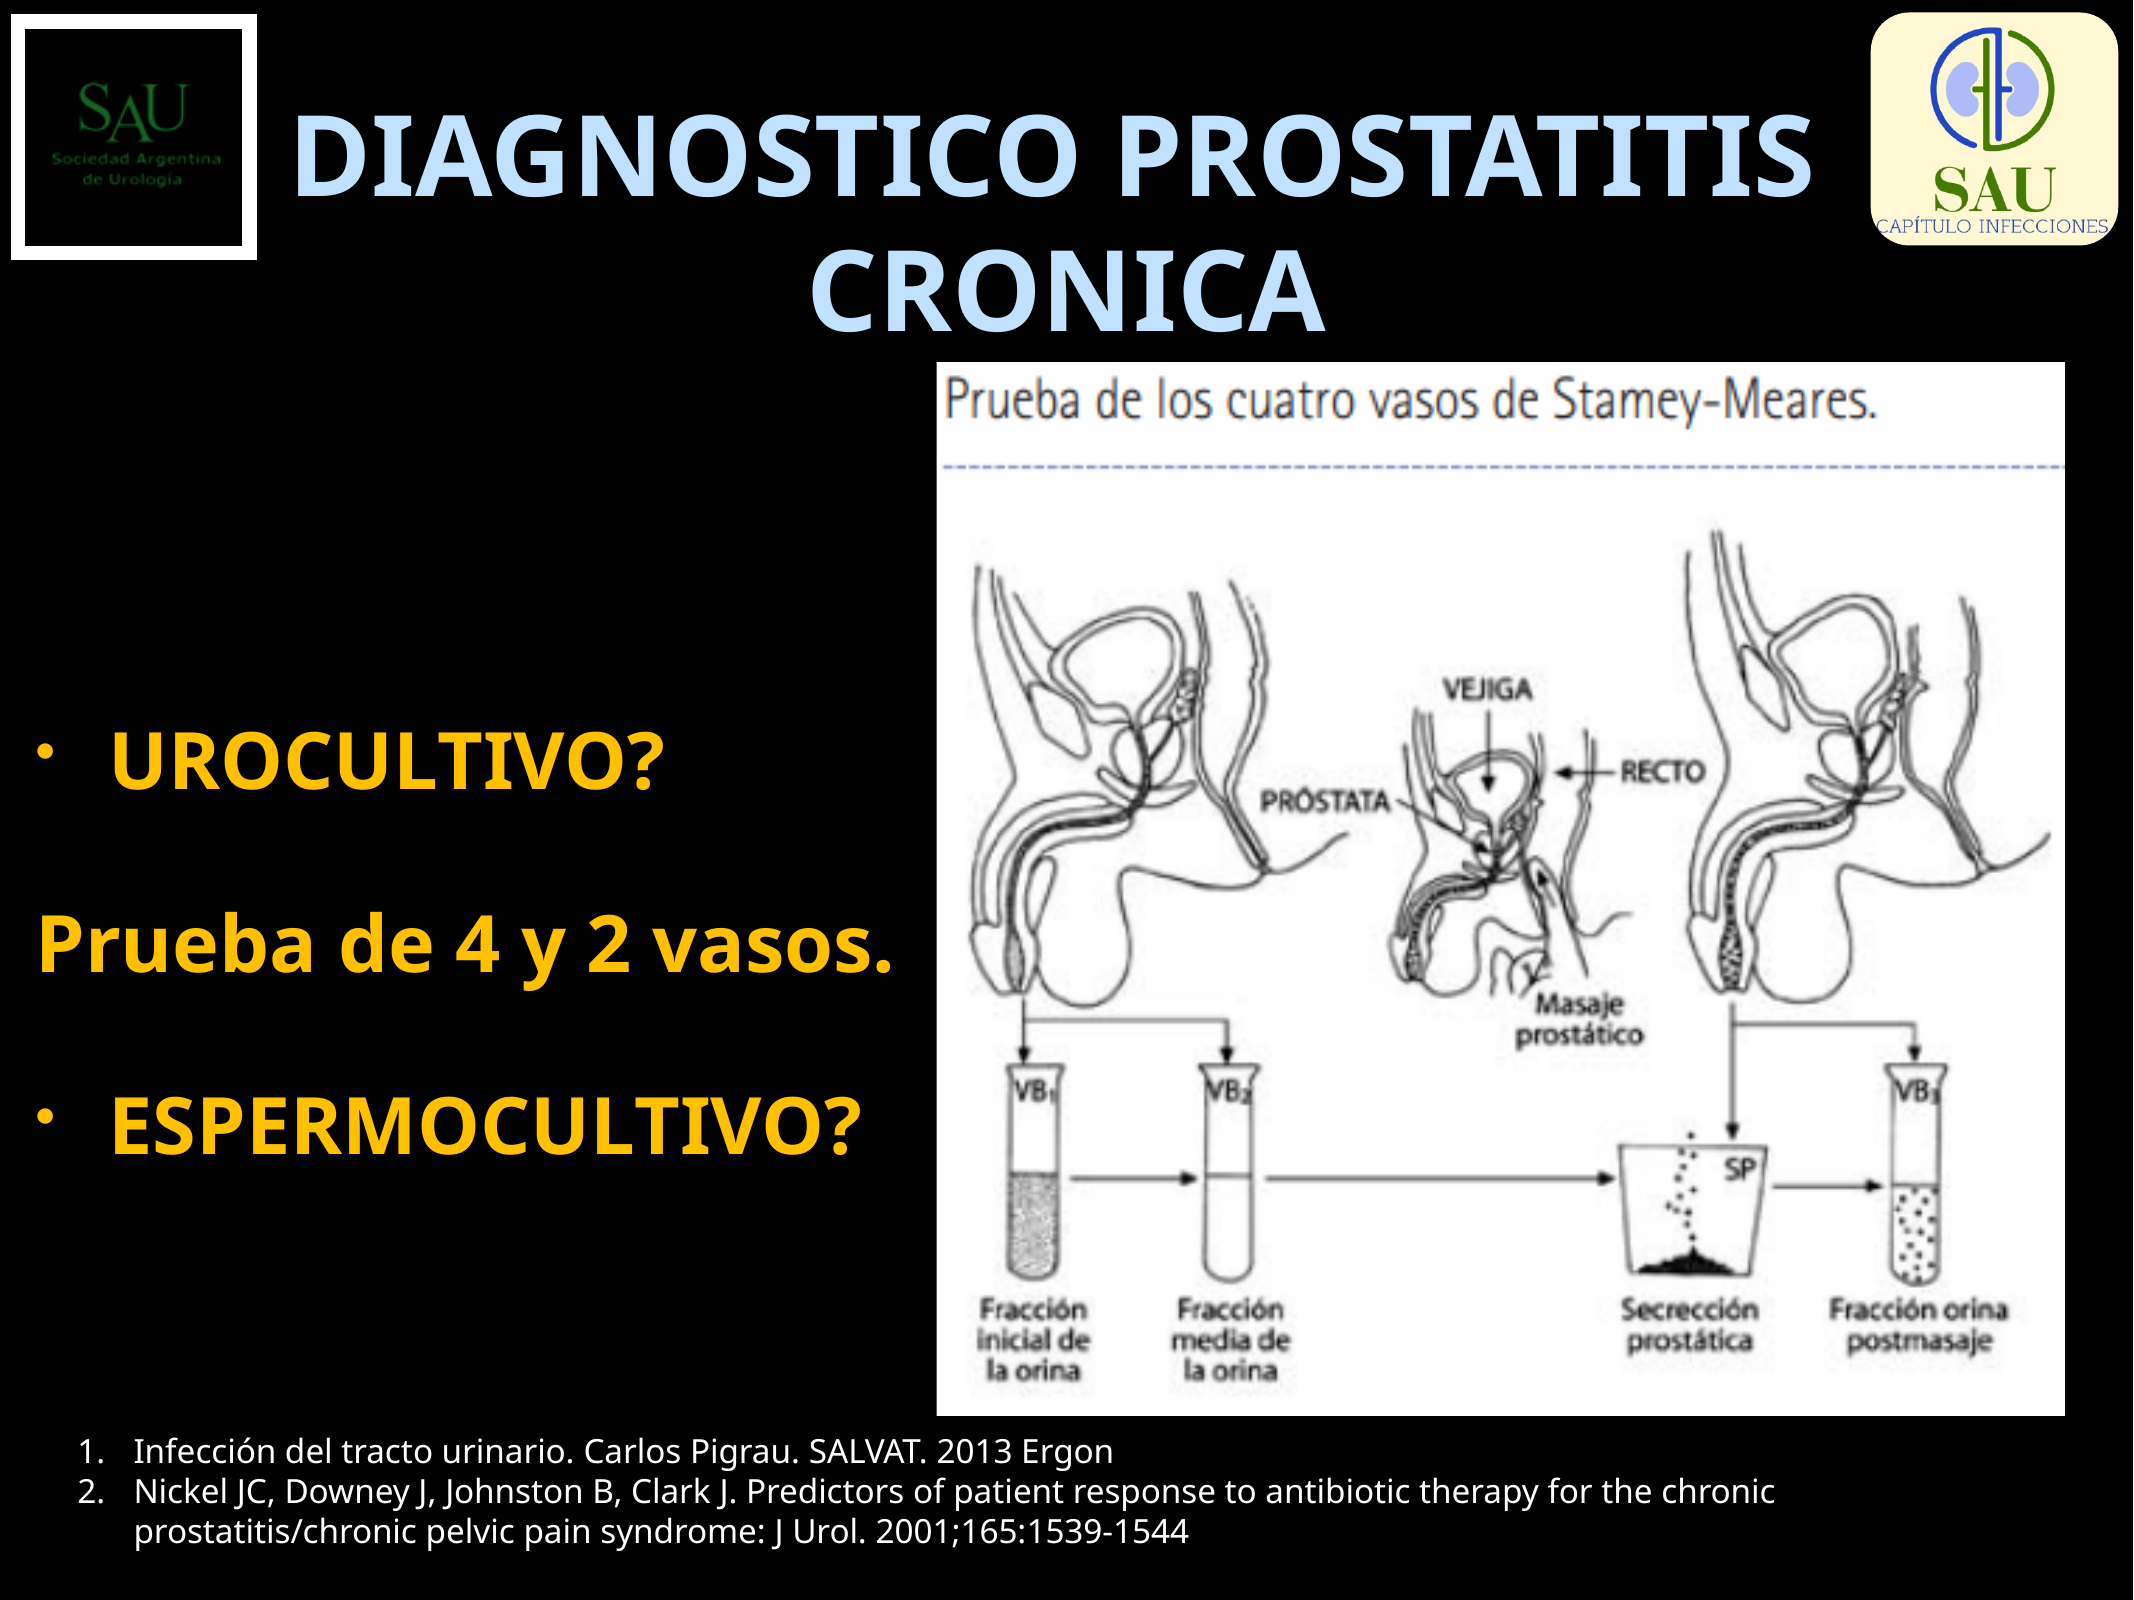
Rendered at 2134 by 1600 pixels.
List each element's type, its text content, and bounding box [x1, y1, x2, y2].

picture [25, 29, 242, 246]
title DIAGNOSTICO PROSTATITIS CRONICA [155, 41, 1978, 397]
picture [936, 362, 2066, 1416]
text_box Infección del tracto urinario. Carlos Pigrau. SALVAT. 2013 Ergon Nickel JC, Downey J, Johnston B, Clark J. Predictors of patient response to antibiotic therapy for the chronic prostatitis/chronic pelvic pain syndrome: J Urol. 2001;165:1539-1544 [62, 1423, 2083, 1598]
picture [1872, 12, 2119, 246]
list UROCULTIVO? Prueba de 4 y 2 vasos. ESPERMOCULTIVO? [26, 424, 1978, 1457]
